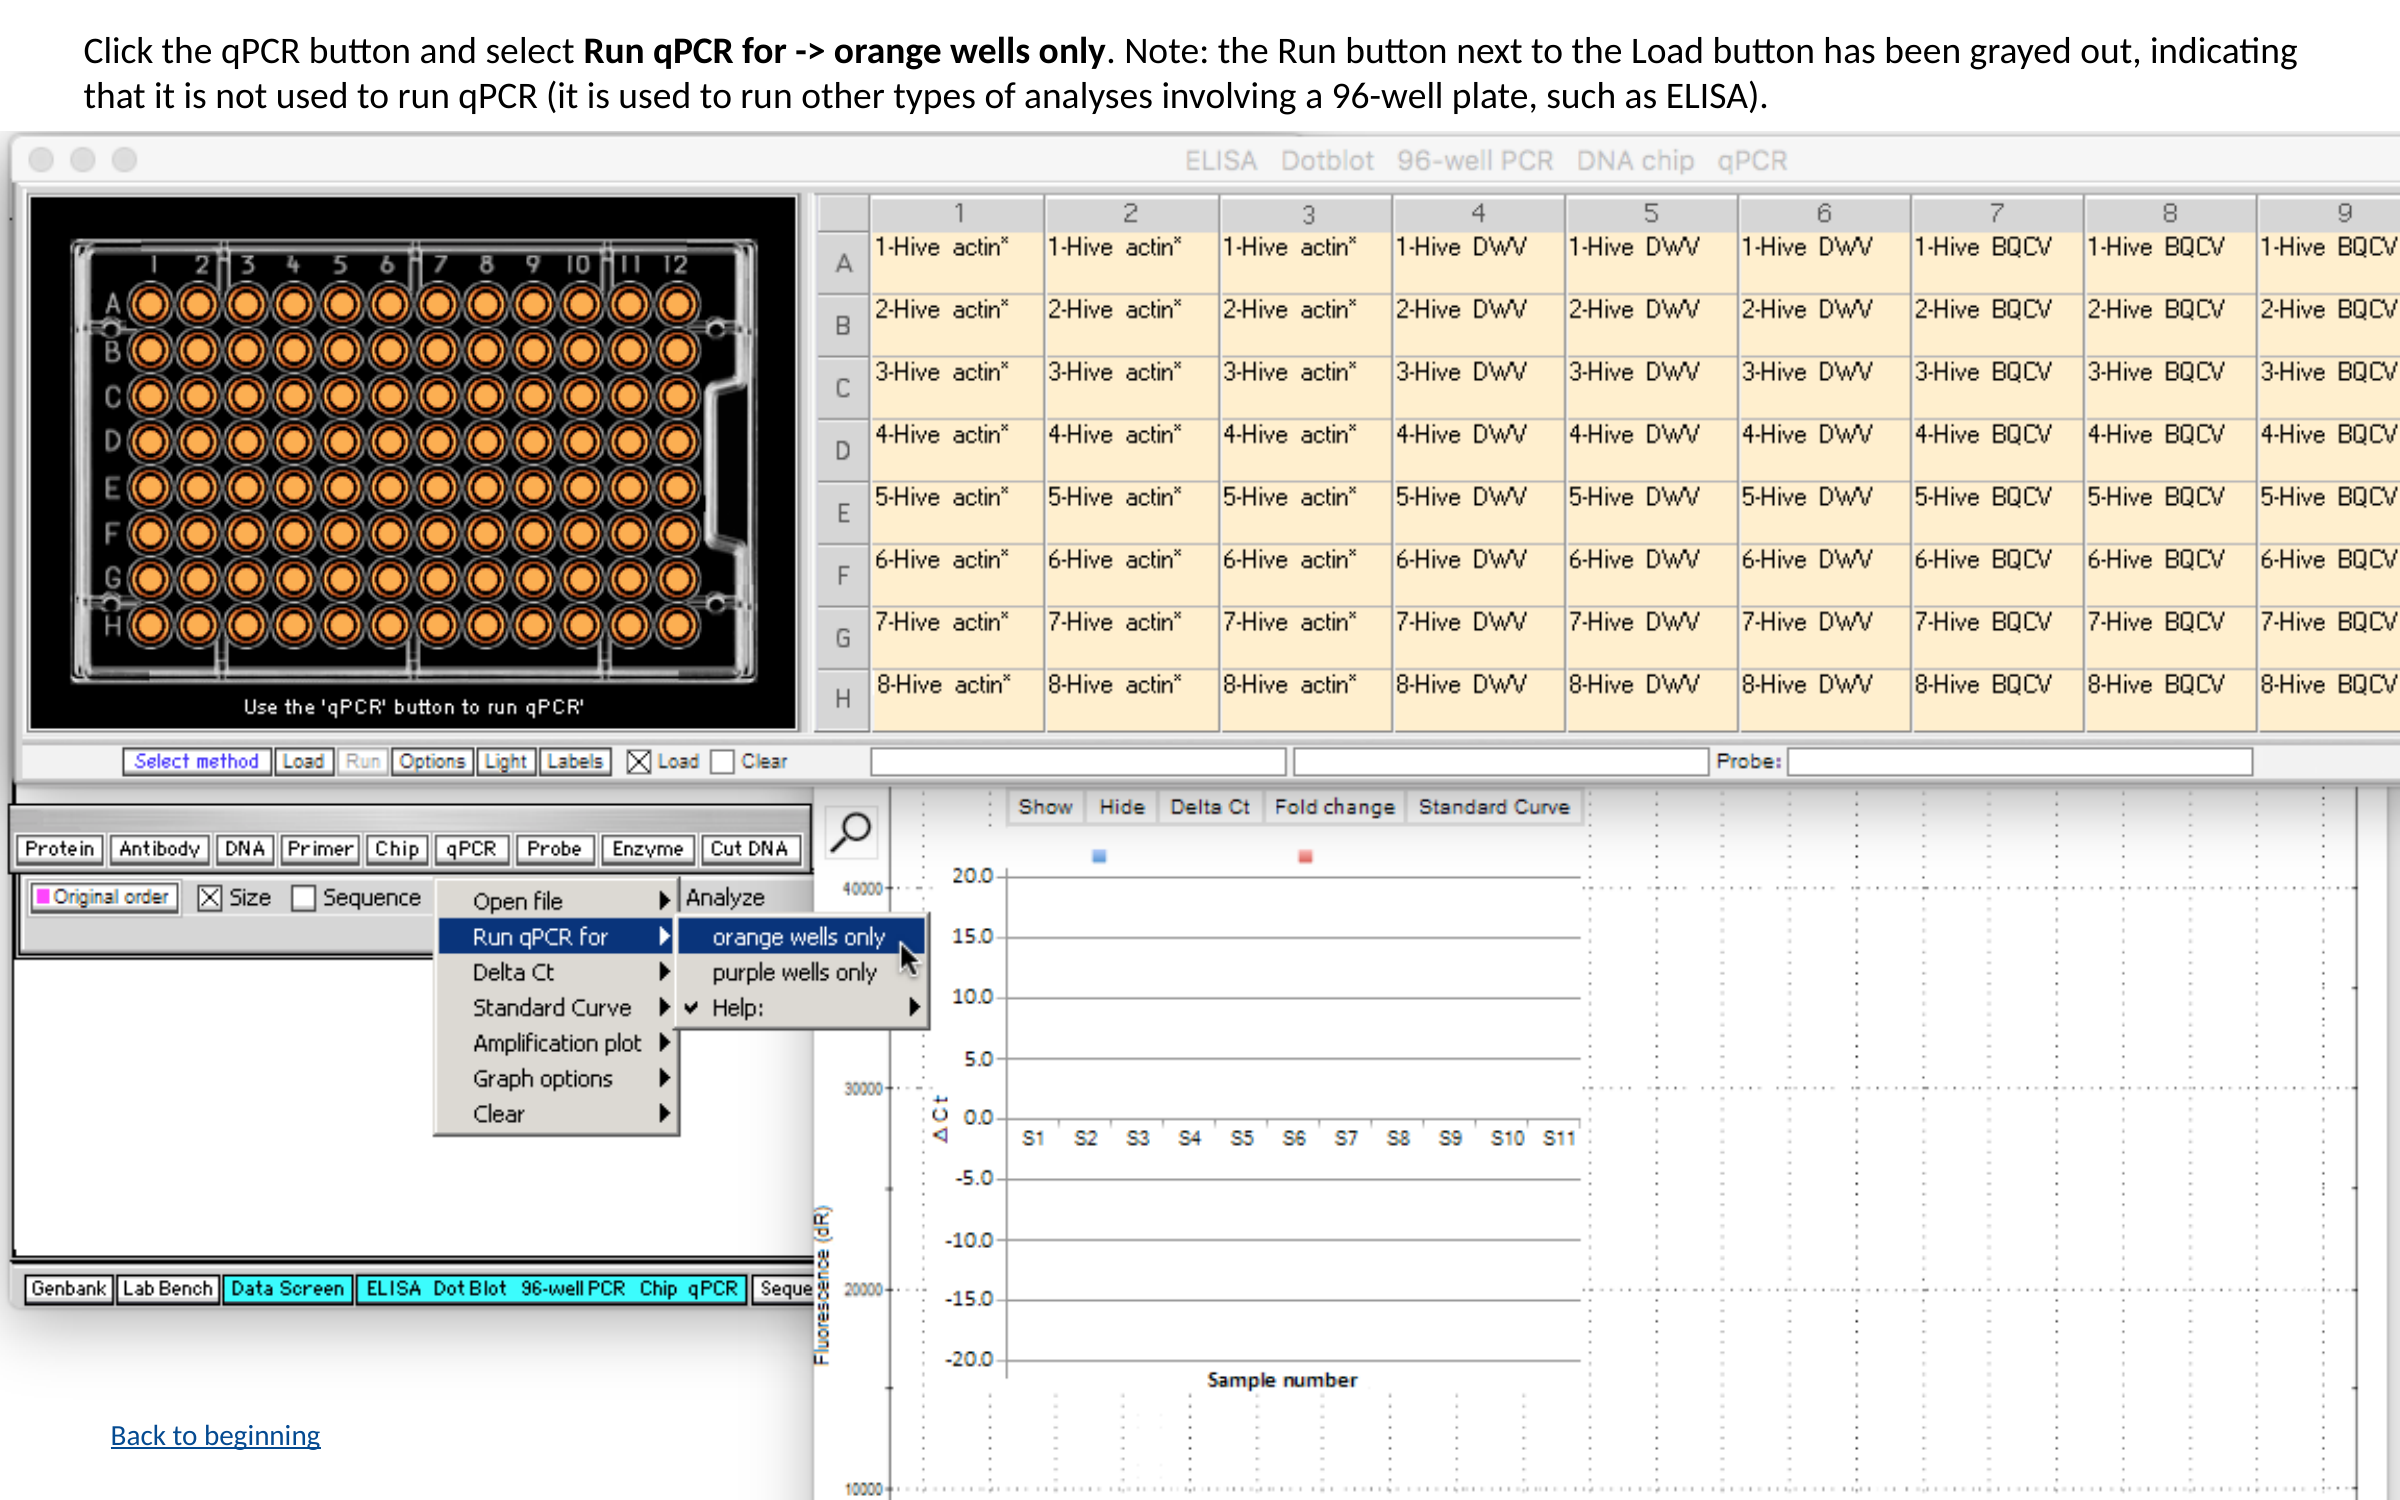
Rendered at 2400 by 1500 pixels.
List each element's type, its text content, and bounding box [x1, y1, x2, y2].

picture [0, 131, 2400, 1500]
text_box Click the qPCR button and select Run qPCR for -> orange wells only. Note: the Run button next to the Load button has been grayed out, indicating that it is not used to run qPCR (it is used to run other types of analyses involving a 96-well plate, such as ELISA). [68, 19, 2338, 124]
